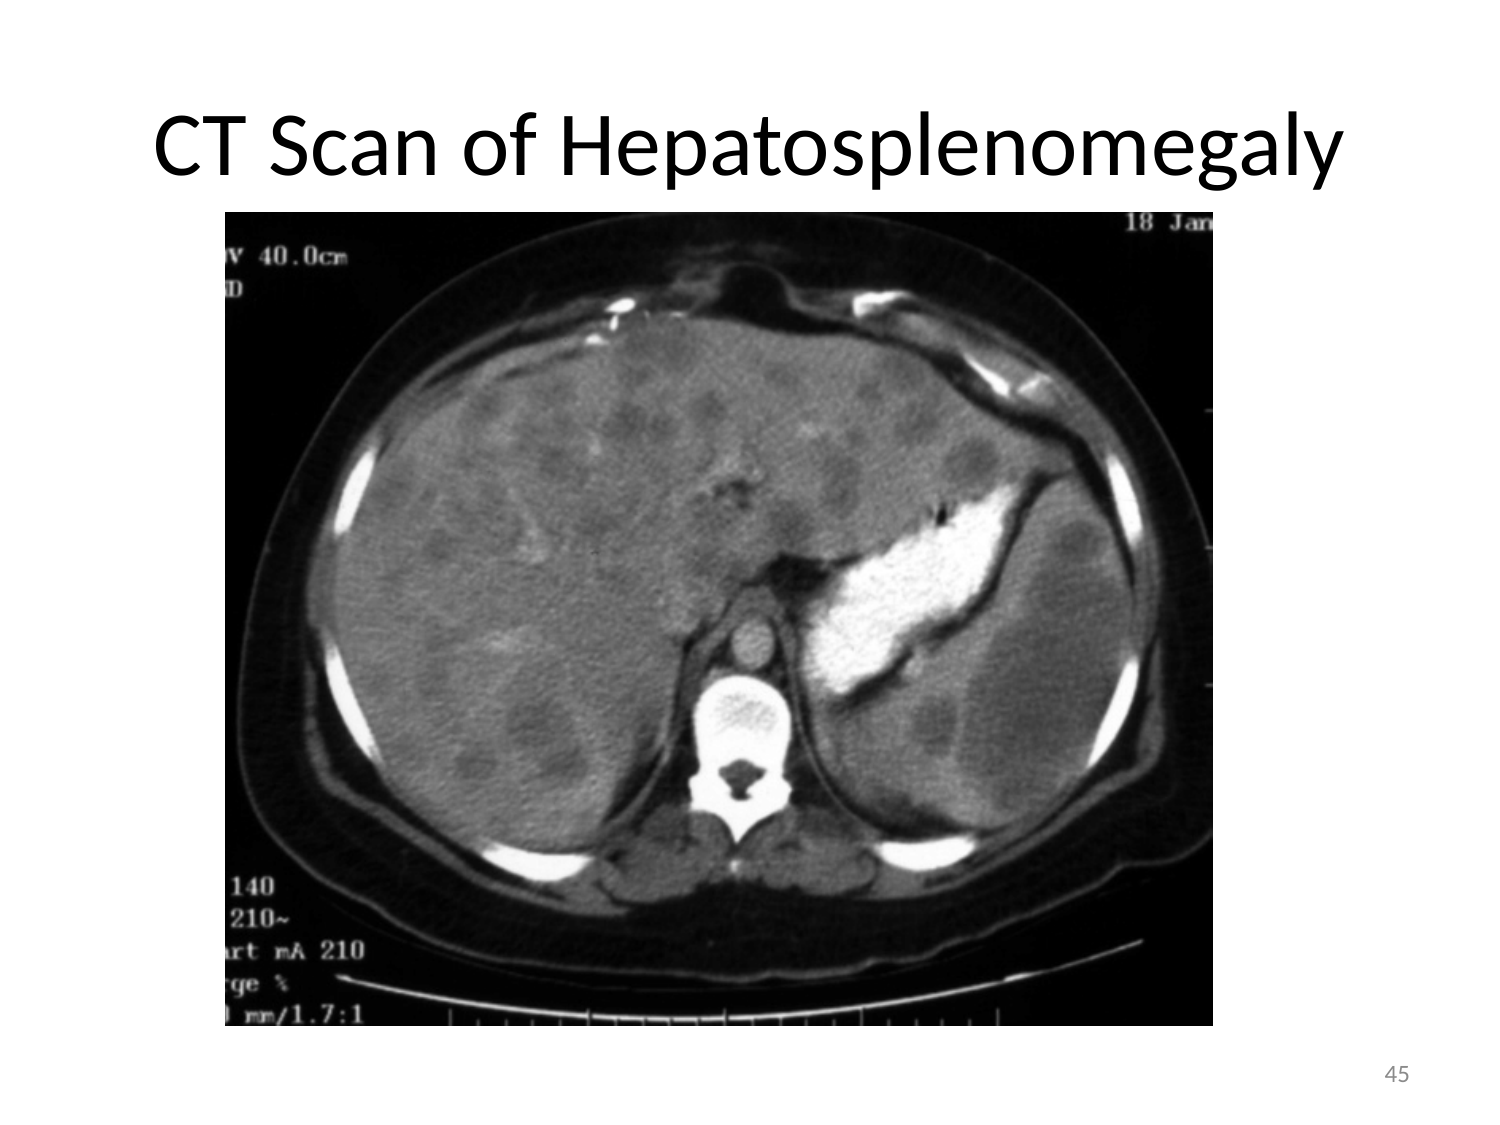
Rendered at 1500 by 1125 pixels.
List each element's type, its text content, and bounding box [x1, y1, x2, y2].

slide_number 45 [1074, 1042, 1425, 1103]
title CT Scan of Hepatosplenomegaly [75, 45, 1425, 233]
picture [224, 212, 1213, 1026]
